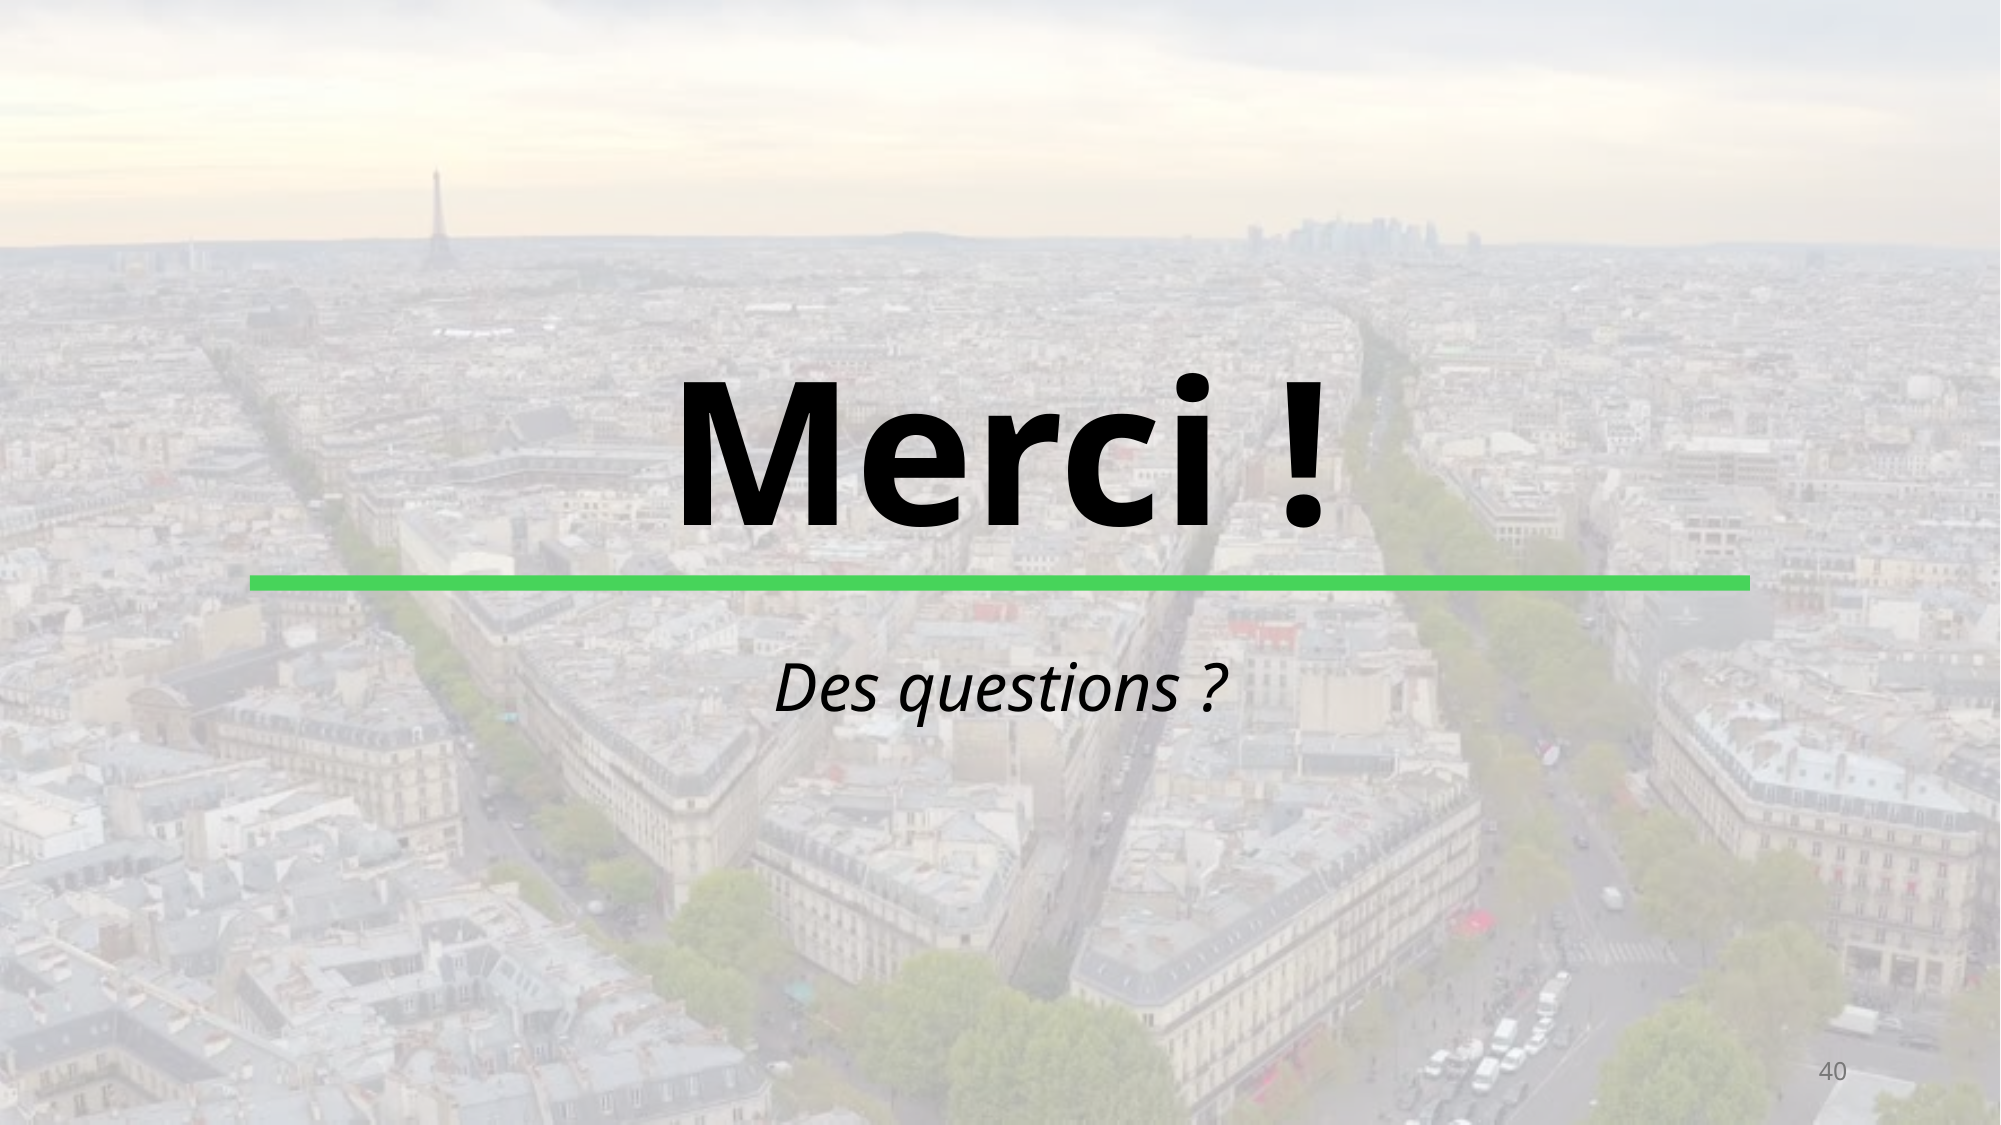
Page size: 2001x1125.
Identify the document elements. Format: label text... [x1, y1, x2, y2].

text_box Des questions ? [138, 645, 1864, 727]
slide_number 40 [1412, 1042, 1863, 1103]
text_box [248, 574, 1751, 592]
title Merci ! [249, 184, 1750, 574]
picture [0, 0, 2001, 1125]
